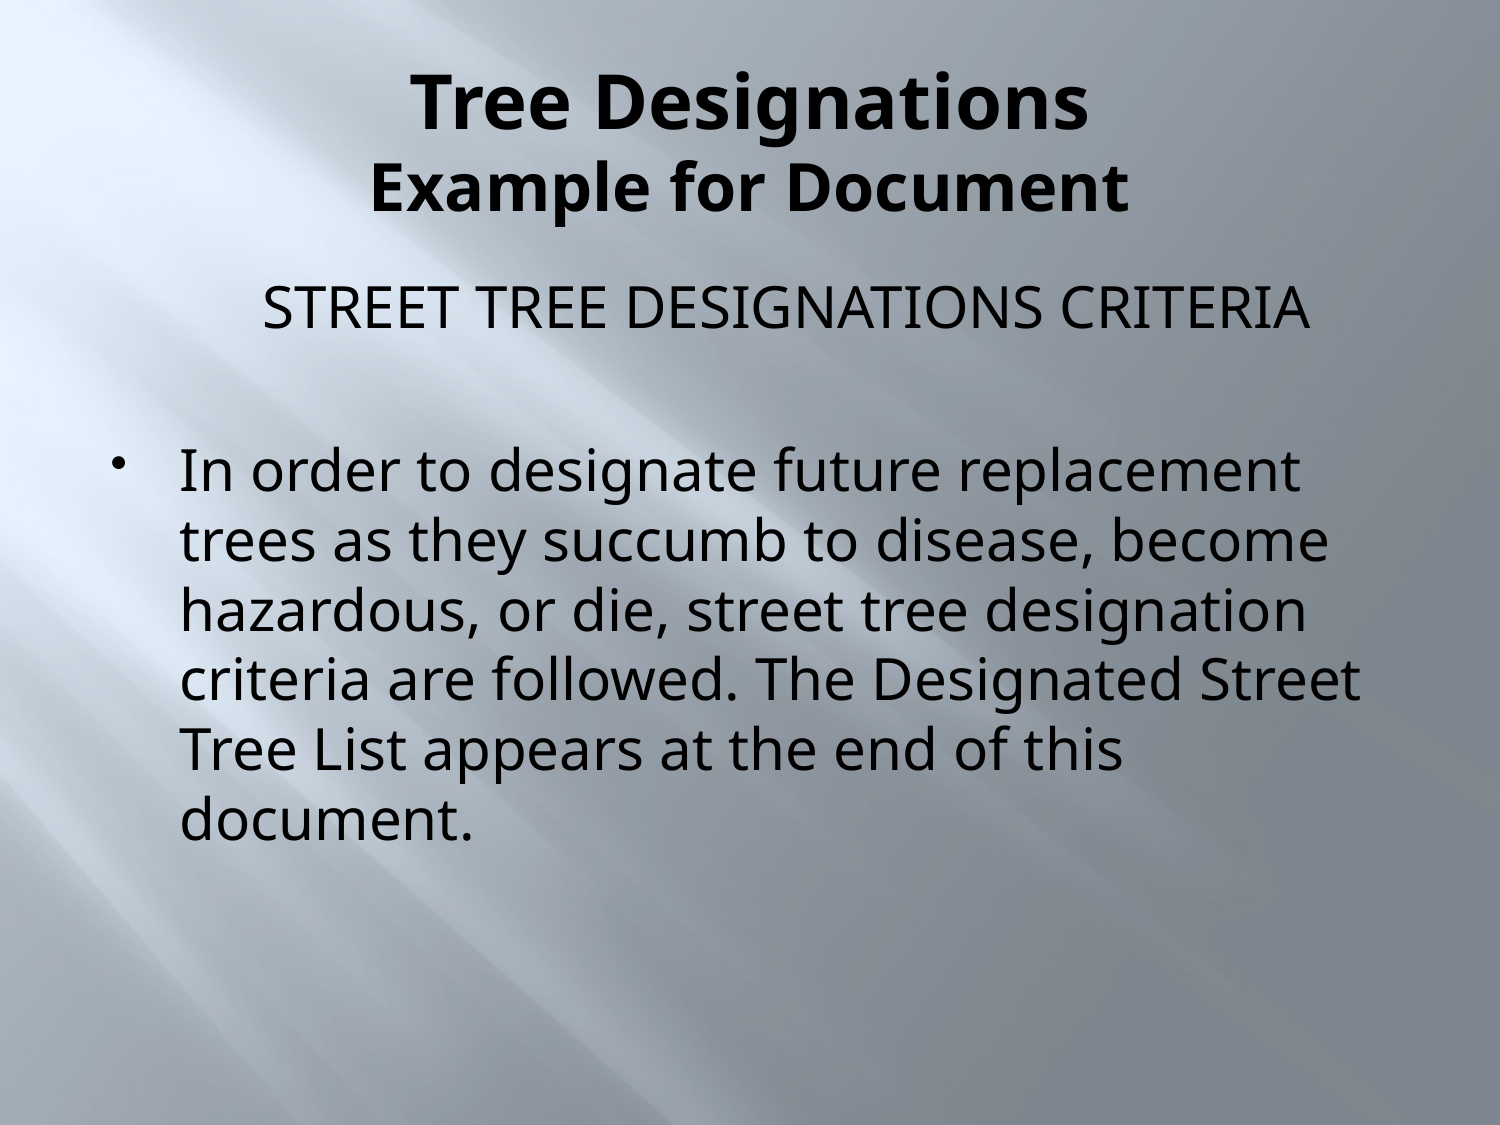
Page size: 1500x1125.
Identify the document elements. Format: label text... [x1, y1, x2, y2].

list STREET TREE DESIGNATIONS CRITERIA In order to designate future replacement trees as they succumb to disease, become hazardous, or die, street tree designation criteria are followed. The Designated Street Tree List appears at the end of this document. [75, 262, 1425, 1035]
title Tree Designations Example for Document [75, 45, 1425, 233]
